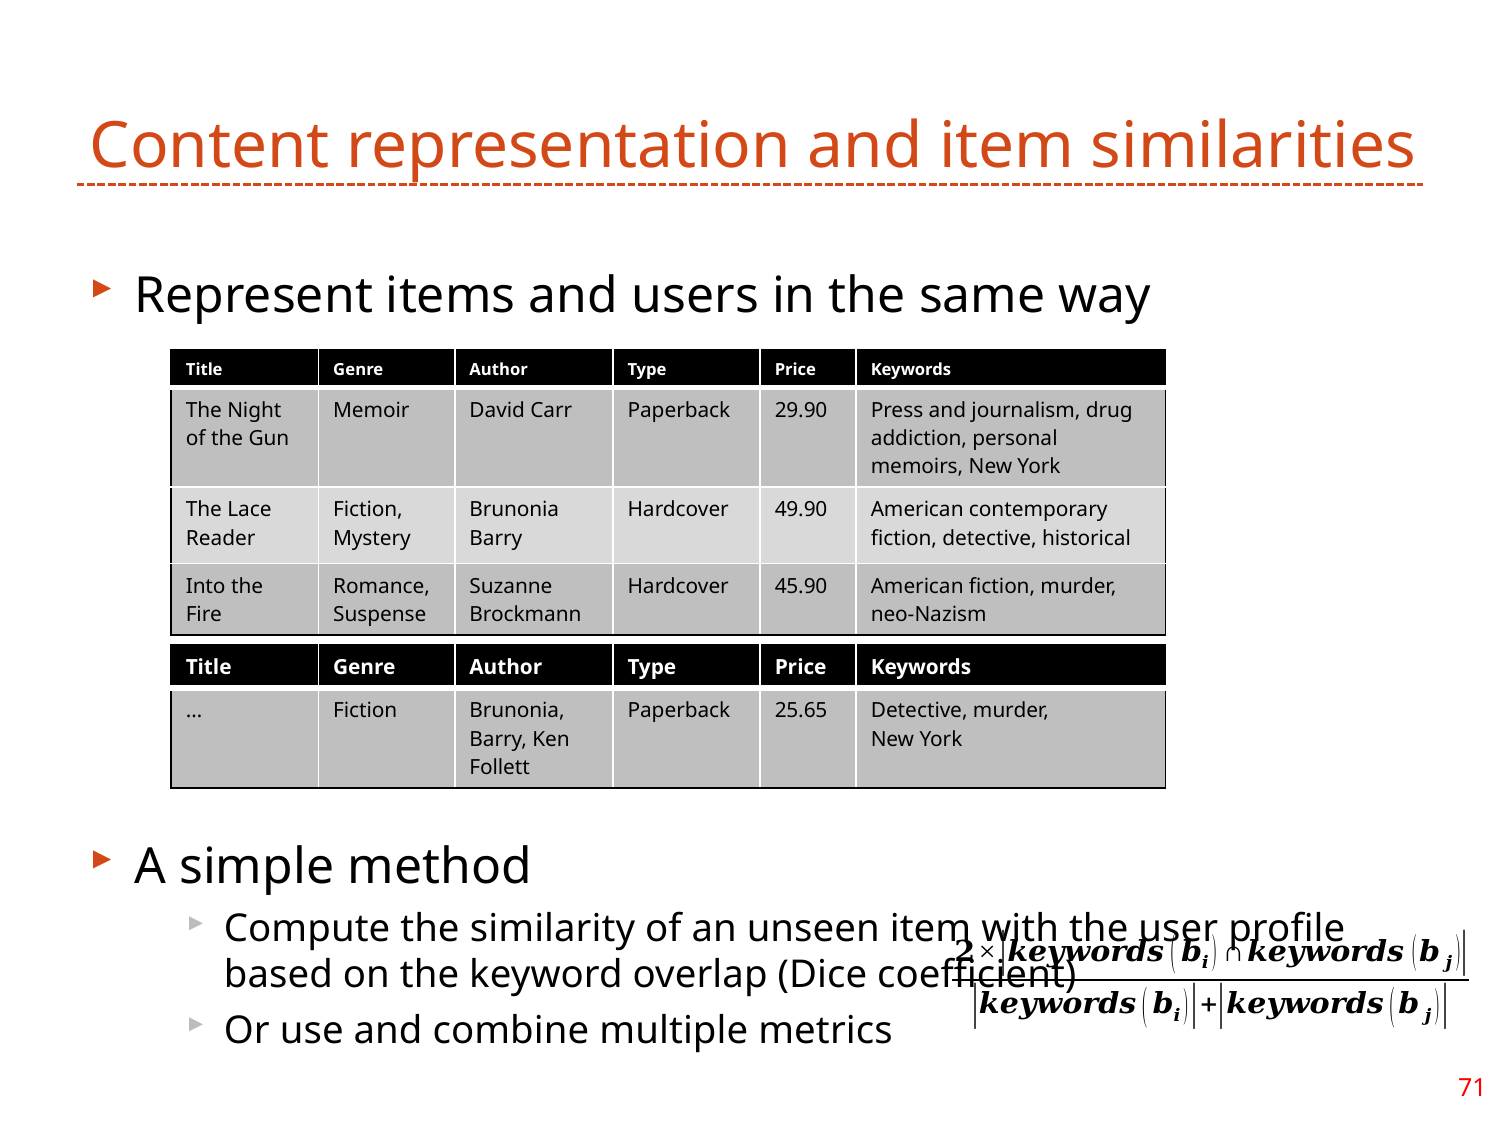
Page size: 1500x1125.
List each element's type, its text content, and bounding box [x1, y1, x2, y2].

table_cell Paperback [614, 390, 759, 486]
table_header Price [761, 351, 855, 385]
table_header Genre [319, 351, 454, 385]
table_cell Hardcover [614, 564, 759, 634]
table_cell Brunonia Barry [456, 488, 612, 563]
table_cell The Lace Reader [172, 488, 318, 563]
table_header Type [614, 646, 759, 685]
table_cell Romance, Suspense [319, 564, 454, 634]
table_cell Memoir [319, 390, 454, 486]
table_cell Detective, murder, New York [857, 691, 1165, 787]
table_cell Fiction [319, 691, 454, 787]
table_cell Press and journalism, drug addiction, personal memoirs, New York [857, 390, 1165, 486]
table_header Price [761, 646, 855, 685]
table_cell 29.90 [761, 390, 855, 486]
table_cell 45.90 [761, 564, 855, 634]
table_header Title [172, 646, 318, 685]
table_cell American fiction, murder, neo-Nazism [857, 564, 1165, 634]
table_header Title [172, 351, 318, 385]
table_cell The Night of the Gun [172, 390, 318, 486]
table_cell 25.65 [761, 691, 855, 787]
table_header Genre [319, 646, 454, 685]
table_cell Hardcover [614, 488, 759, 563]
title Content representation and item similarities [75, 24, 1471, 188]
table_cell … [172, 691, 318, 787]
table_cell Paperback [614, 691, 759, 787]
table_cell Into the Fire [172, 564, 318, 634]
table_header Author [456, 646, 612, 685]
table_cell Suzanne Brockmann [456, 564, 612, 634]
table_cell David Carr [456, 390, 612, 486]
table_header Keywords [857, 351, 1165, 385]
table_cell 49.90 [761, 488, 855, 563]
table_header Type [614, 351, 759, 385]
table_header Author [456, 351, 612, 385]
table_cell Brunonia, Barry, Ken Follett [456, 691, 612, 787]
list Represent items and users in the same way A simple method Compute the similarity of an unseen item with the user profile based on the keyword overlap (Dice coefficient) Or use and combine multiple metrics [75, 255, 1425, 1066]
table_cell Fiction, Mystery [319, 488, 454, 563]
table_header Keywords [857, 646, 1165, 685]
table_cell American contemporary fiction, detective, historical [857, 488, 1165, 563]
